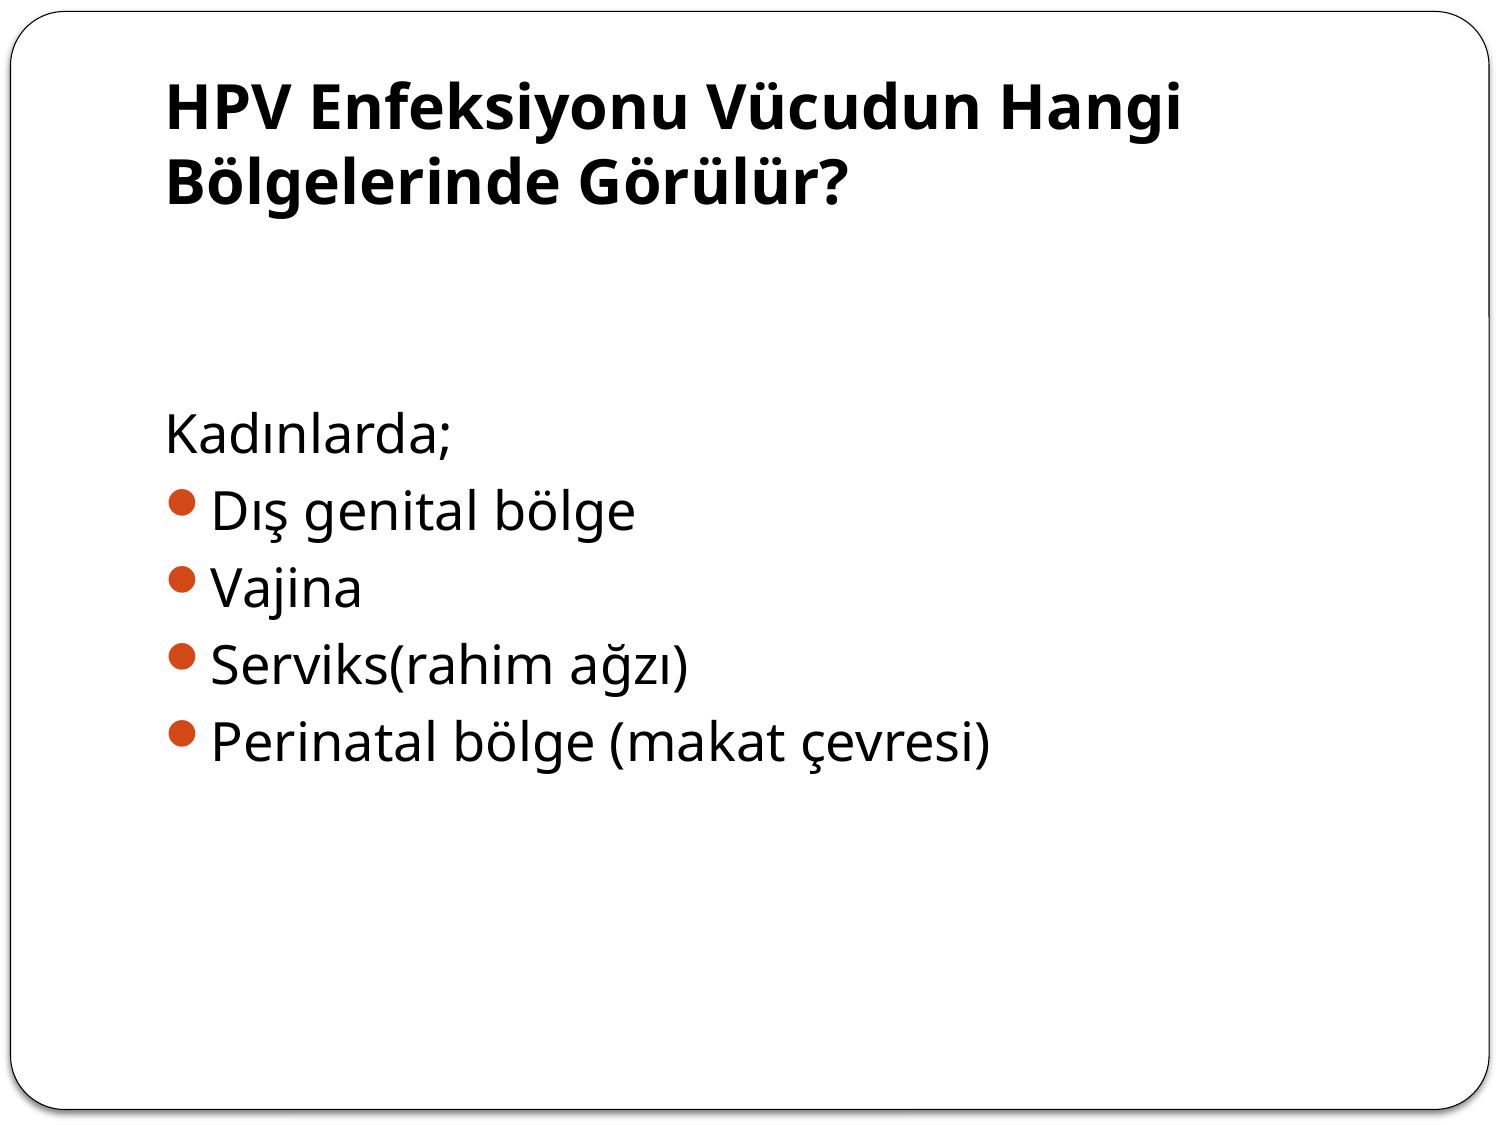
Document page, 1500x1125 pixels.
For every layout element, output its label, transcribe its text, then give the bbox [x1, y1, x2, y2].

list Kadınlarda; Dış genital bölge Vajina Serviks(rahim ağzı) Perinatal bölge (makat çevresi) [150, 237, 1425, 988]
title HPV Enfeksiyonu Vücudun Hangi Bölgelerinde Görülür? [150, 45, 1425, 233]
